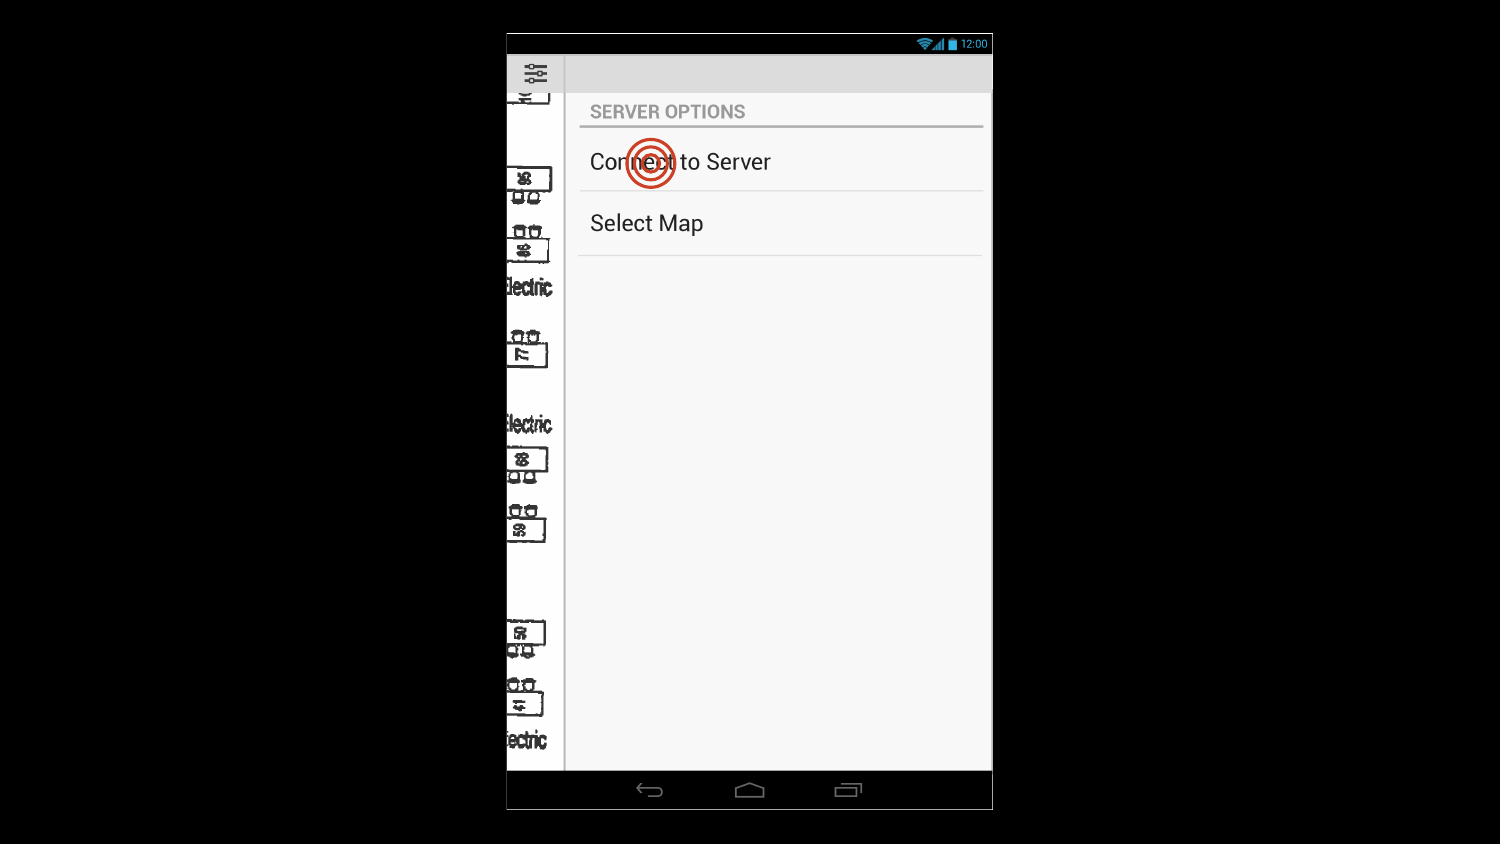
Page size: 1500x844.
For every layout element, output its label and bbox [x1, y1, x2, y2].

text_box [506, 33, 993, 810]
text_box [626, 139, 676, 188]
